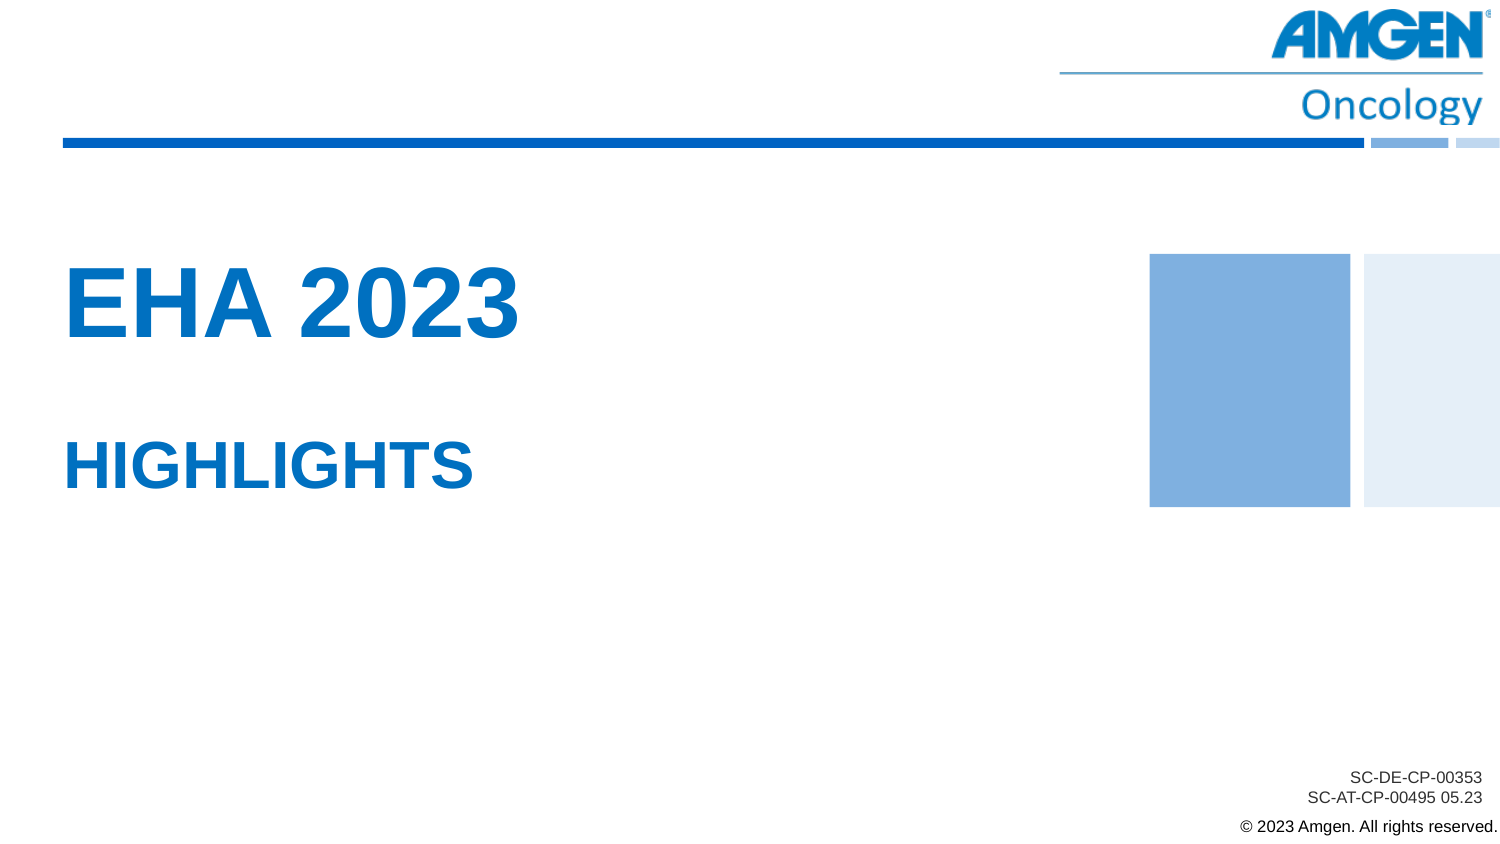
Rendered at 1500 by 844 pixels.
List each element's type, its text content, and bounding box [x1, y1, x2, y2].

picture [1059, 9, 1492, 125]
title EHA 2023 HIGHLIGHTS [63, 253, 1117, 508]
text_box SC-DE-CP-00353 SC-AT-CP-00495 05.23 [1292, 759, 1498, 815]
